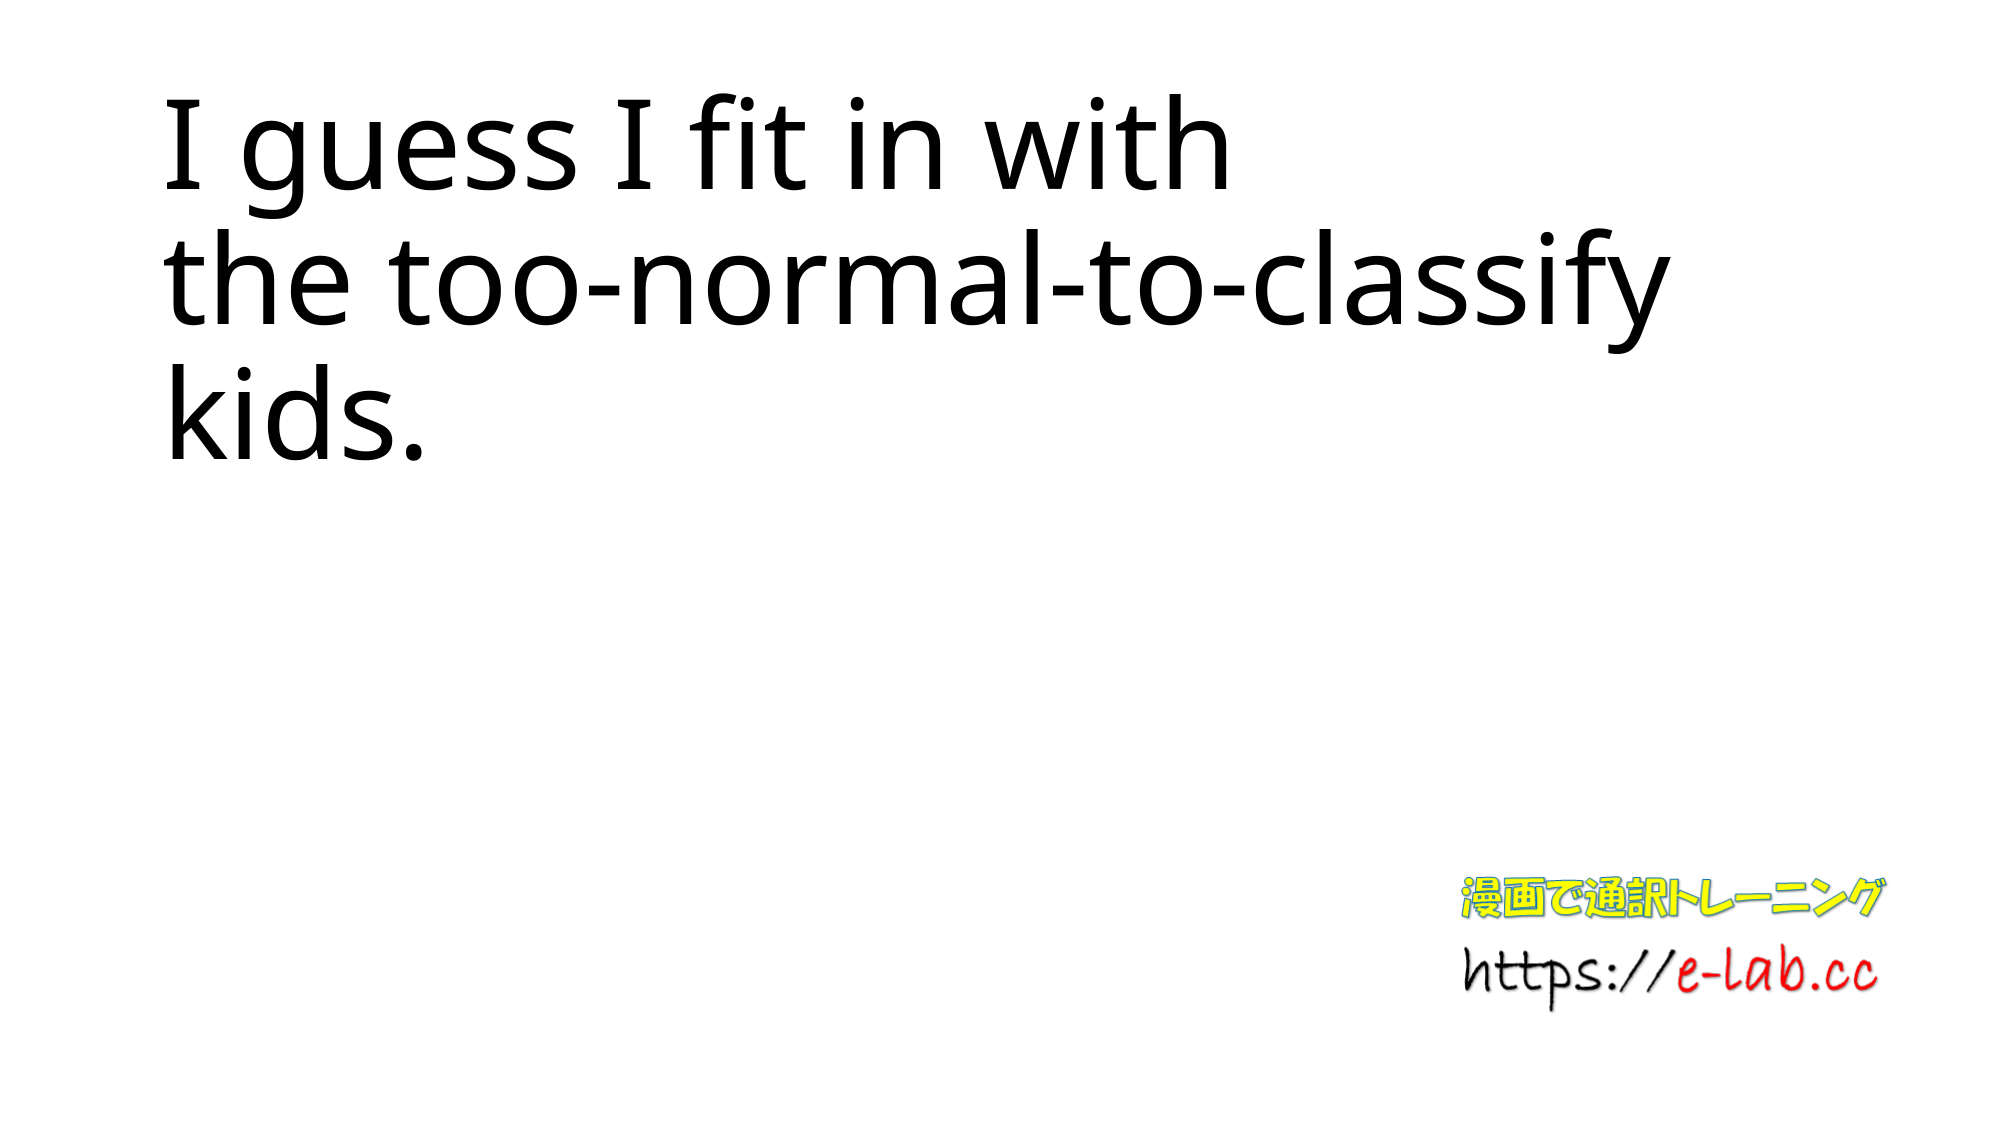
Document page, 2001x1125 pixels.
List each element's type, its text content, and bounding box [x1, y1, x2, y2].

picture [1417, 861, 1924, 1061]
title I guess I fit in with the too-normal-to-classify kids. [147, 269, 1909, 495]
